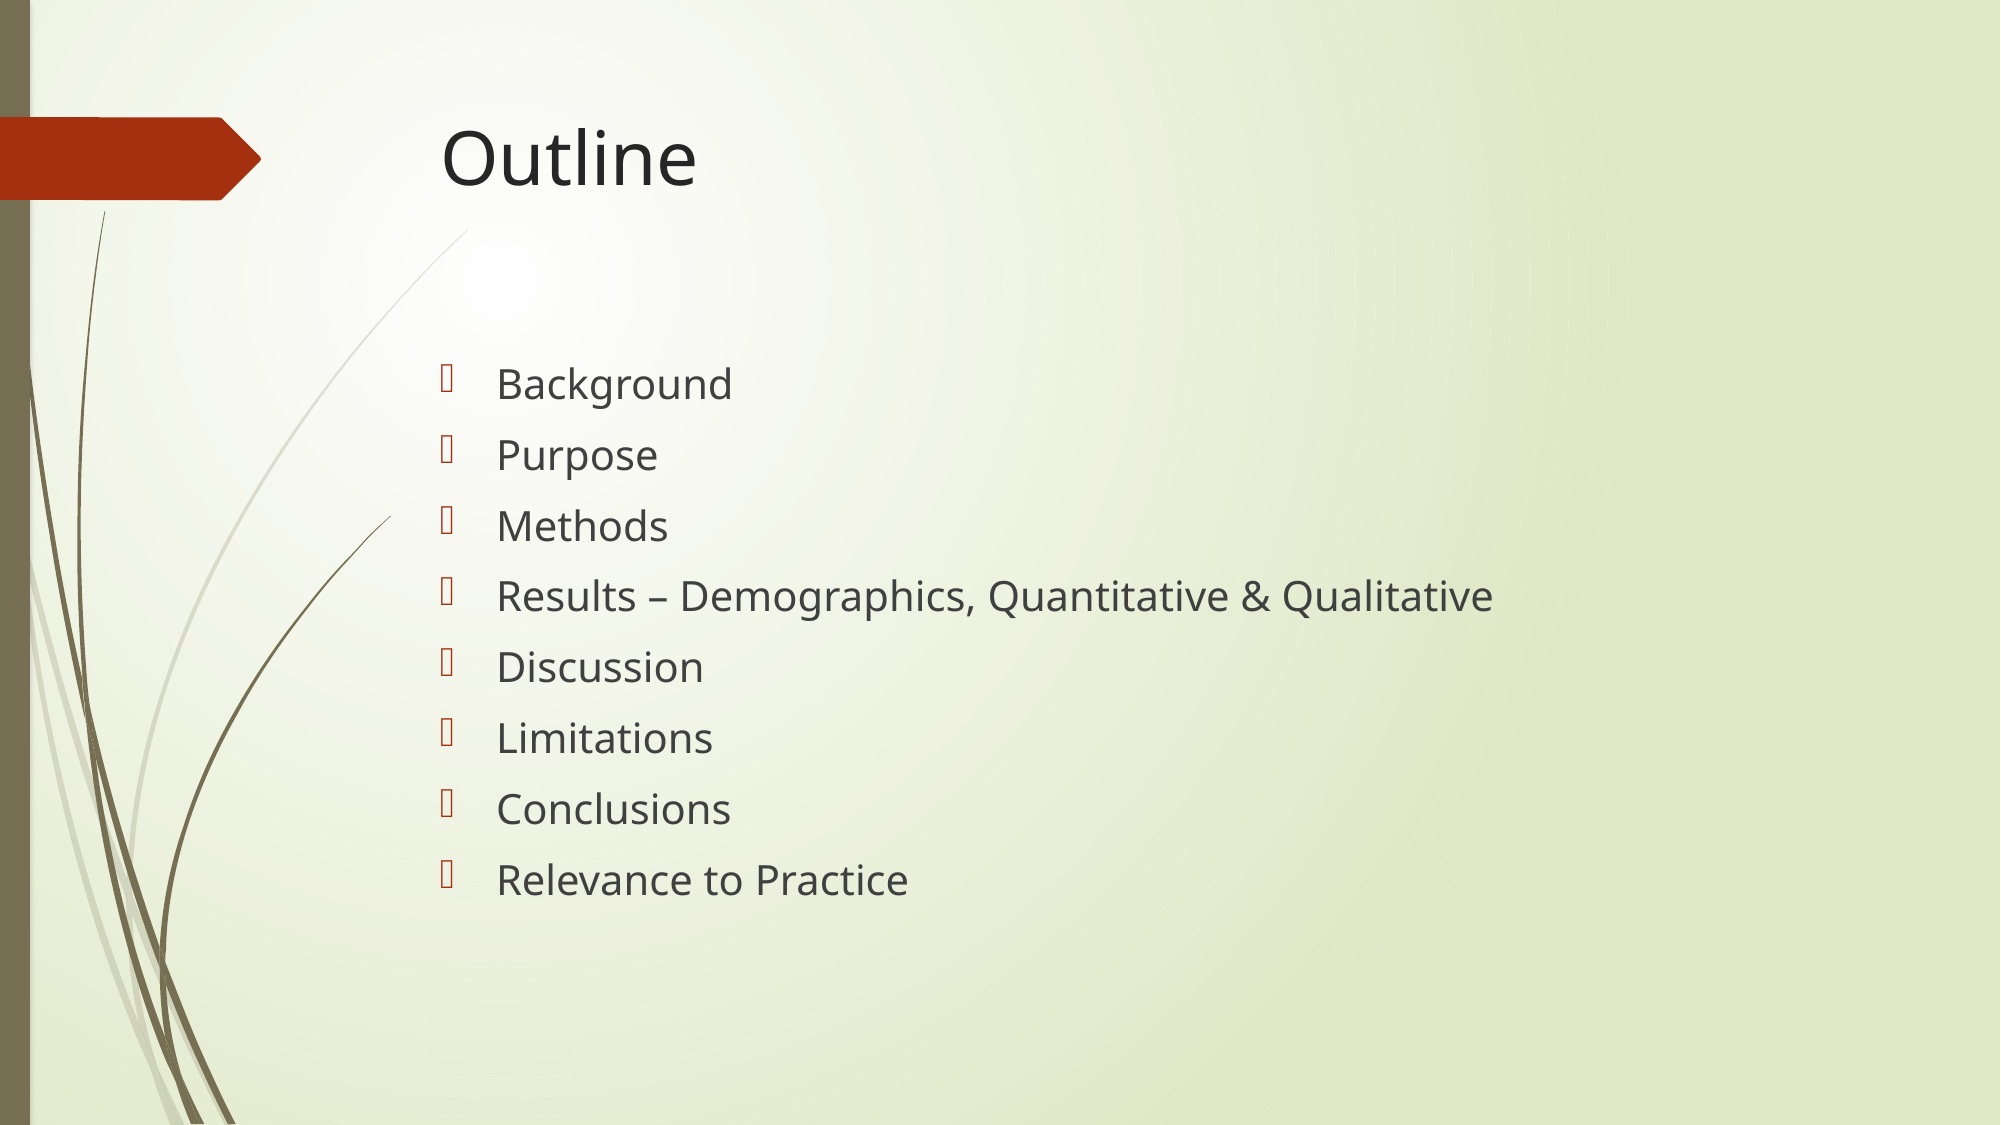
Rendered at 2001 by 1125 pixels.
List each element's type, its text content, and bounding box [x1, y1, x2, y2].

list Background Purpose Methods Results – Demographics, Quantitative & Qualitative Discussion Limitations Conclusions Relevance to Practice [424, 350, 1888, 970]
title Outline [425, 102, 1888, 313]
